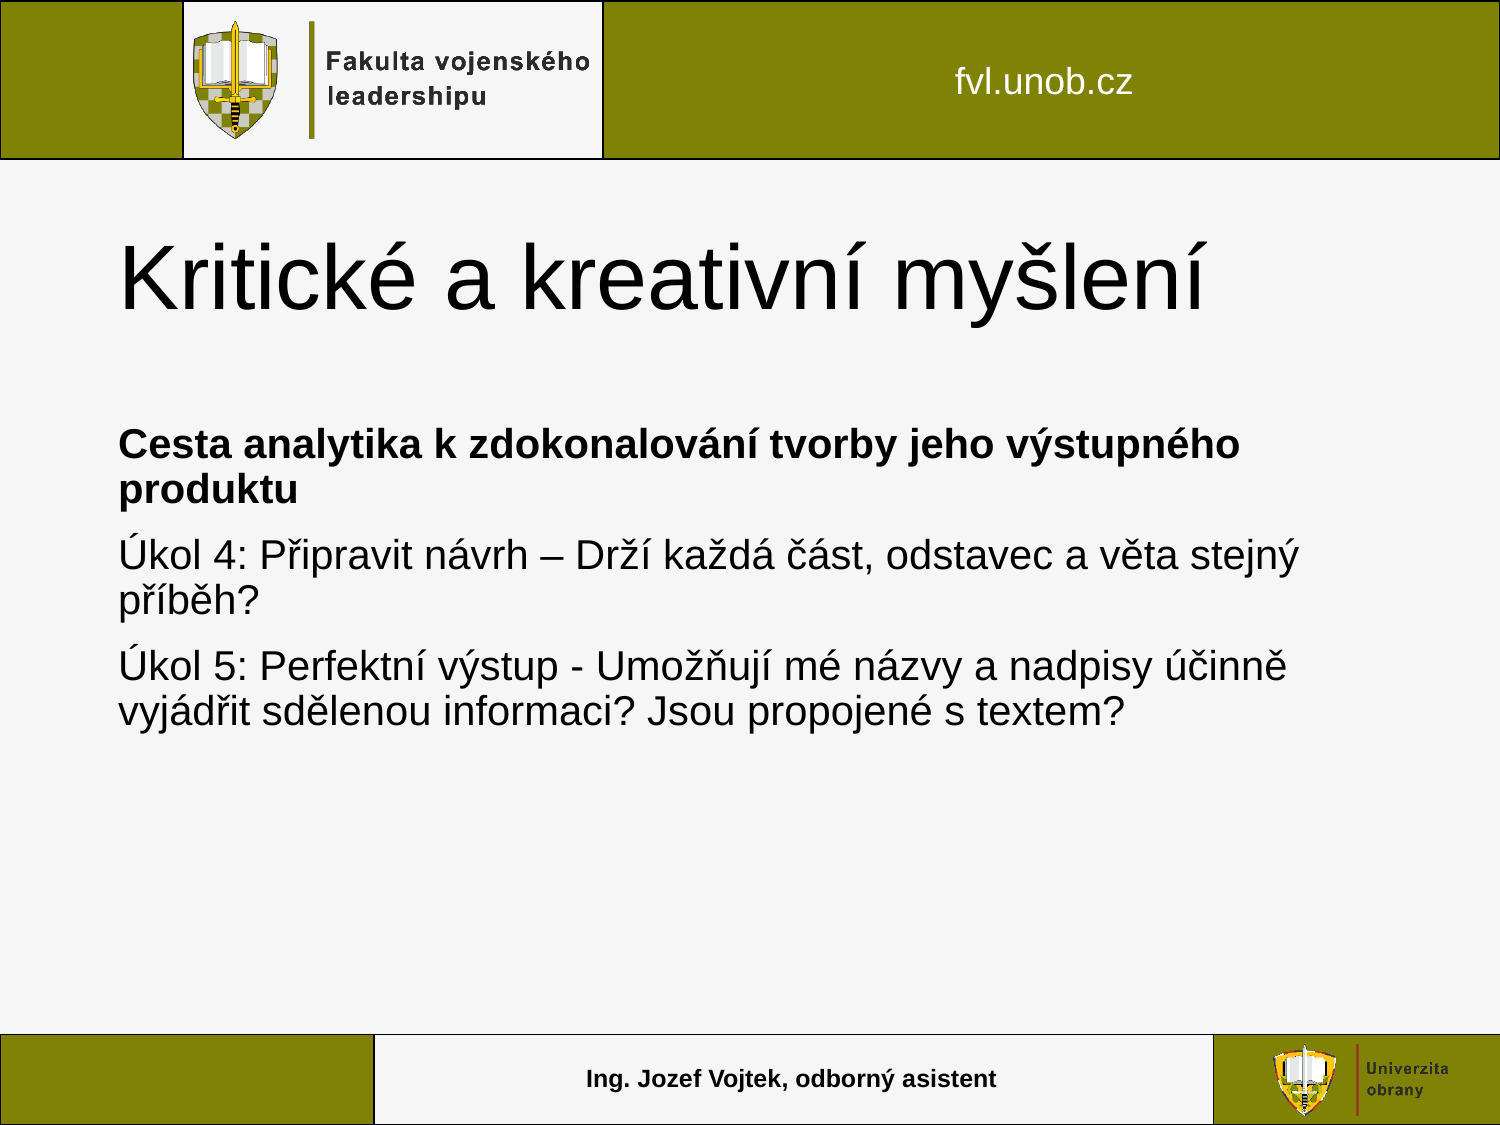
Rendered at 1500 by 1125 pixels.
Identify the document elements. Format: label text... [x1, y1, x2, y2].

picture [193, 21, 589, 139]
text_box Ing. Jozef Vojtek, odborný asistent [376, 1048, 1207, 1110]
list Cesta analytika k zdokonalování tvorby jeho výstupného produktu Úkol 4: Připravit návrh – Drží každá část, odstavec a věta stejný příběh? Úkol 5: Perfektní výstup - Umožňují mé názvy a nadpisy účinně vyjádřit sdělenou informaci? Jsou propojené s textem? [103, 415, 1397, 1014]
title Kritické a kreativní myšlení [103, 171, 1397, 389]
picture [1273, 1044, 1448, 1116]
